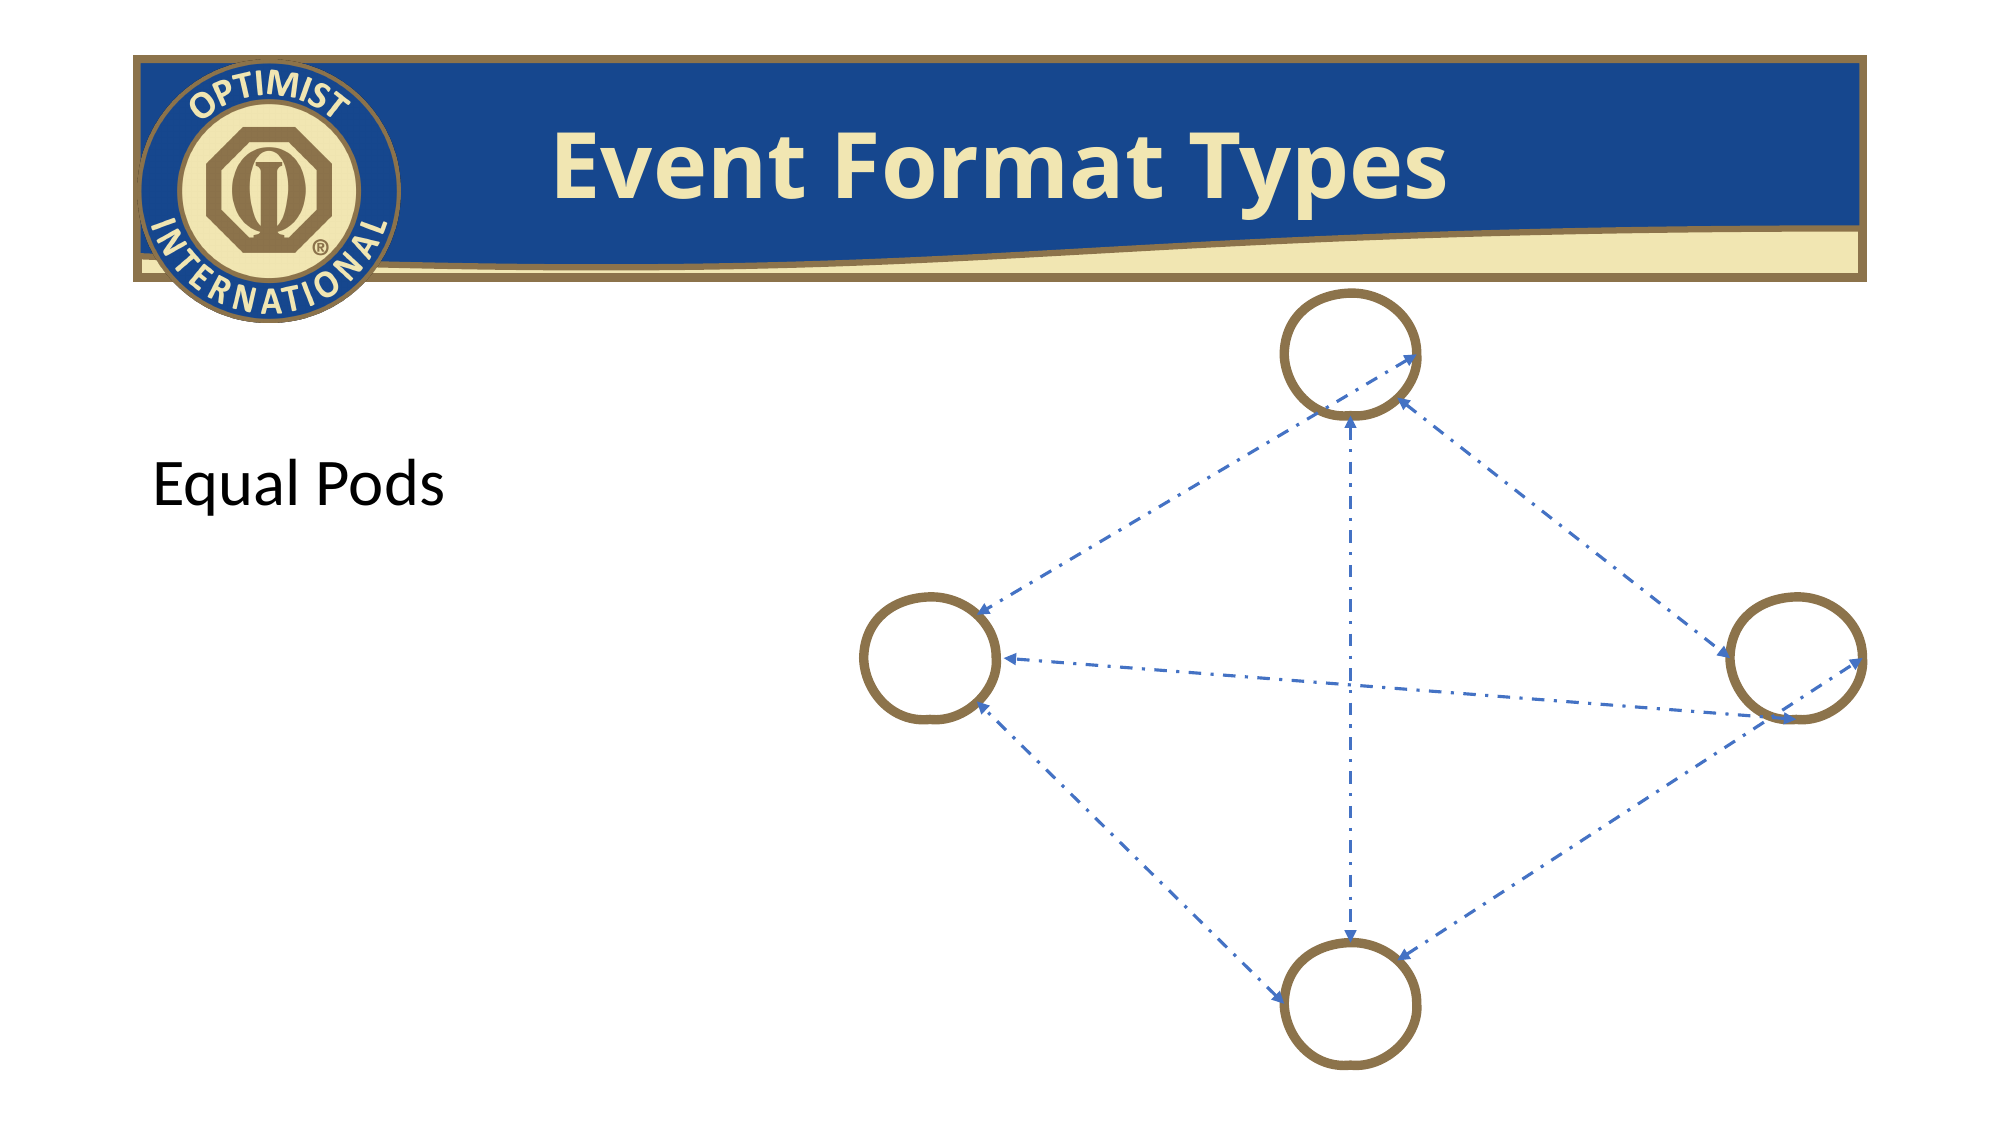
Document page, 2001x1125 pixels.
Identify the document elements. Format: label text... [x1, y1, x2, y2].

text_box [1283, 941, 1418, 1067]
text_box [976, 701, 1304, 961]
picture [137, 278, 401, 323]
title Event Format Types [137, 59, 1863, 278]
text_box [1397, 397, 1750, 615]
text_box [1397, 701, 1750, 961]
text_box [862, 595, 998, 721]
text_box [976, 397, 1304, 615]
text_box [1283, 292, 1418, 418]
text_box [1728, 595, 1864, 721]
text_box Equal Pods [137, 431, 650, 527]
